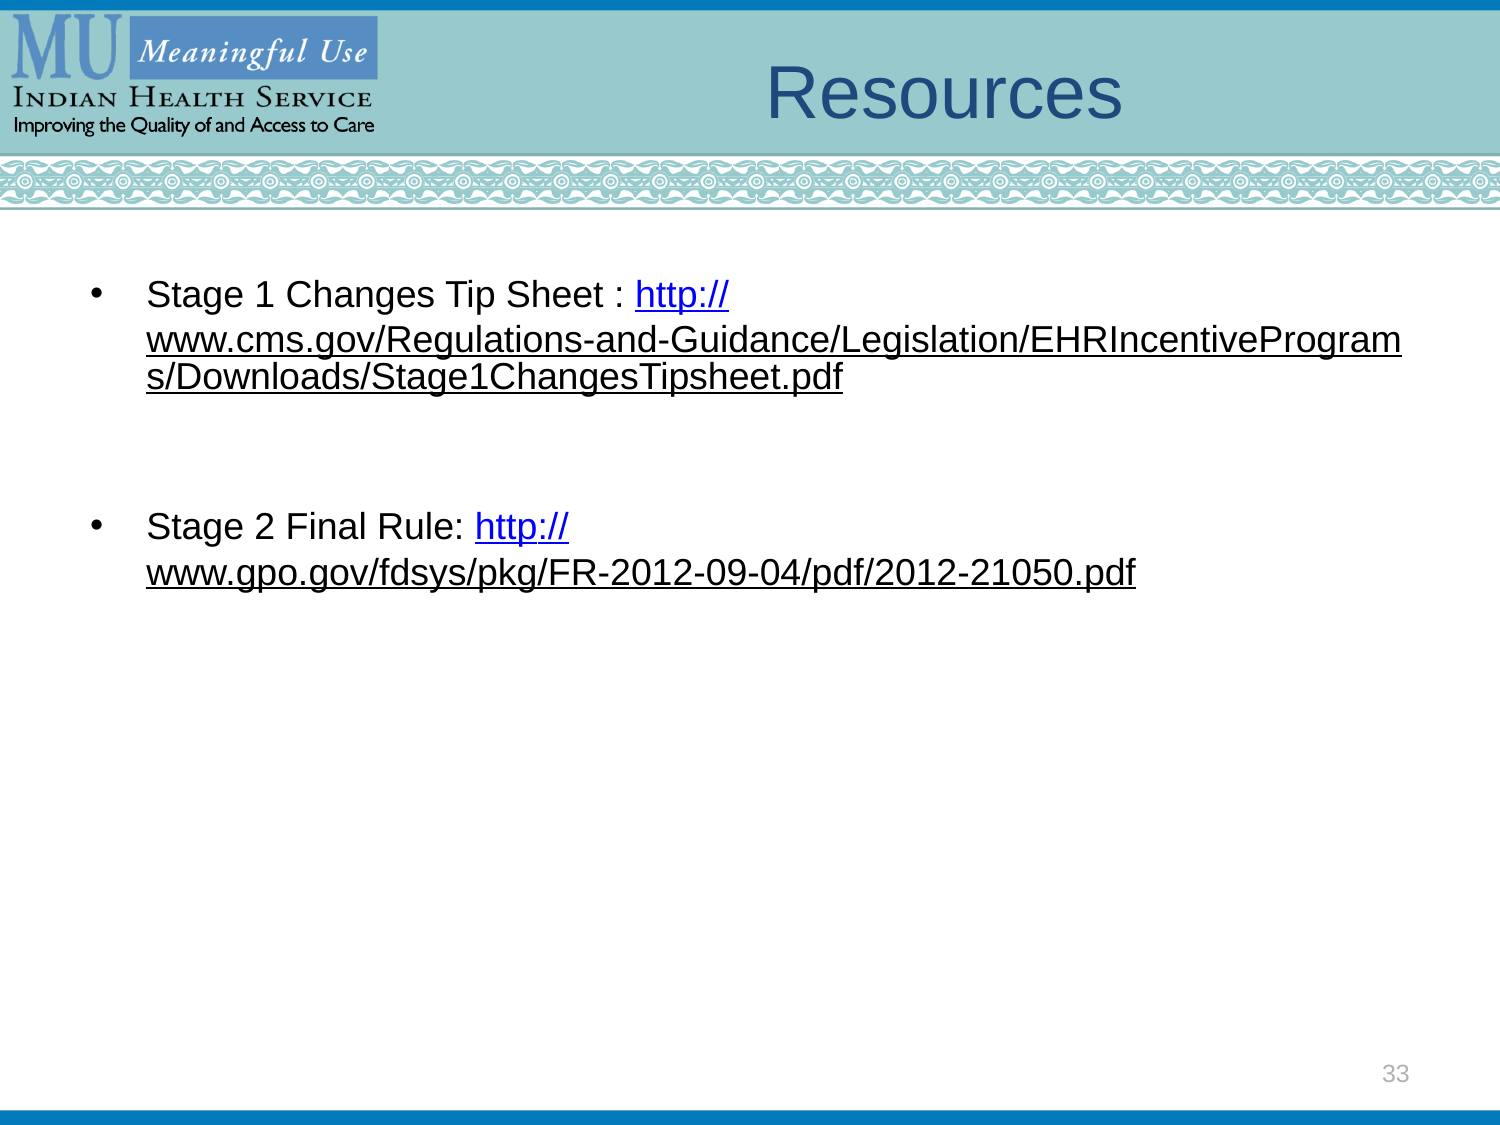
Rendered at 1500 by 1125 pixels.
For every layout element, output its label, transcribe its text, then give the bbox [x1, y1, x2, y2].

title Resources [389, 13, 1500, 163]
list Stage 1 Changes Tip Sheet : http://www.cms.gov/Regulations-and-Guidance/Legislation/EHRIncentivePrograms/Downloads/Stage1ChangesTipsheet.pdf Stage 2 Final Rule: http://www.gpo.gov/fdsys/pkg/FR-2012-09-04/pdf/2012-21050.pdf [74, 262, 1426, 1006]
slide_number 33 [1074, 1042, 1425, 1103]
picture [0, 0, 1500, 210]
